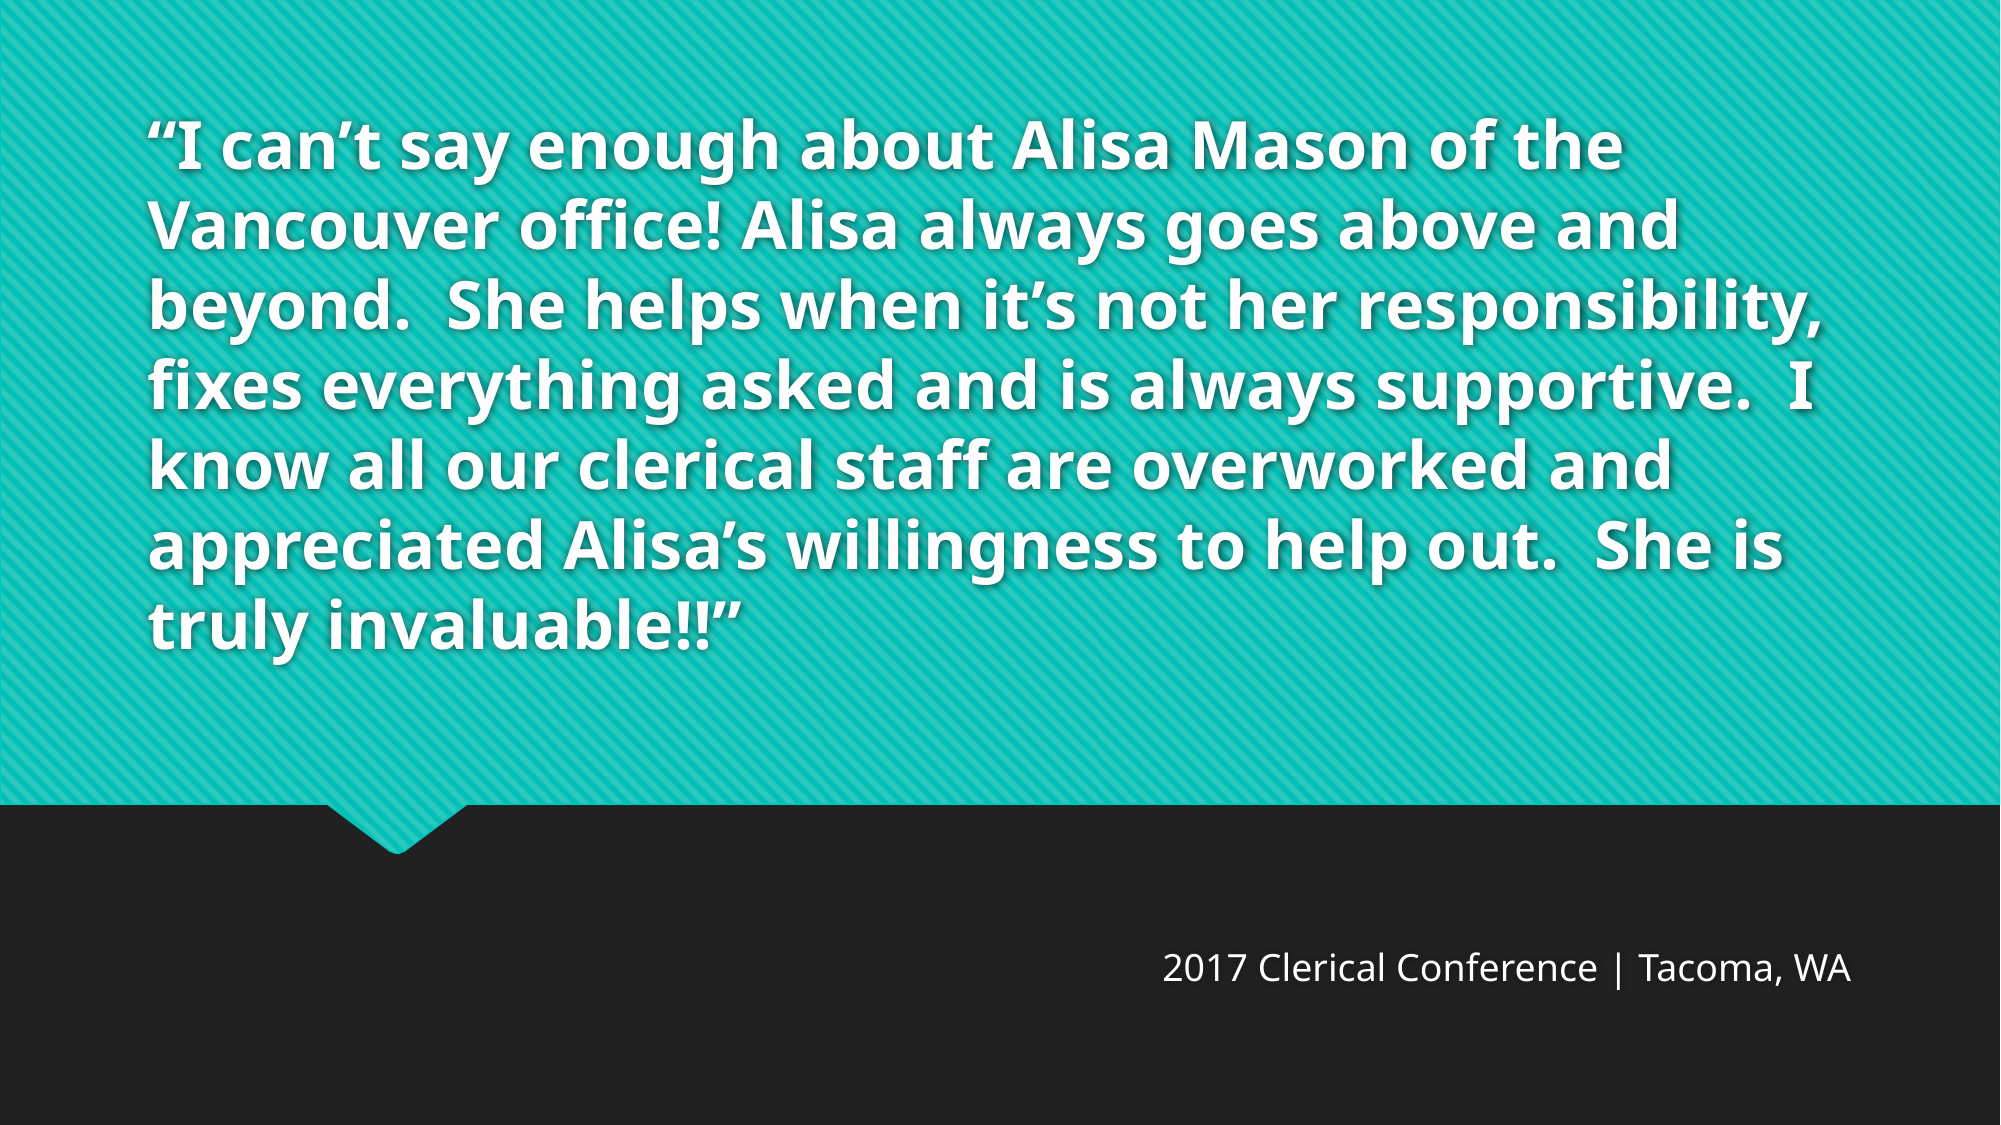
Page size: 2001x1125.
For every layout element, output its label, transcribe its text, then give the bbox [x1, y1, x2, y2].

subtitle 2017 Clerical Conference | Tacoma, WA [132, 936, 1868, 1009]
title “I can’t say enough about Alisa Mason of the Vancouver office! Alisa always goes above and beyond. She helps when it’s not her responsibility, fixes everything asked and is always supportive. I know all our clerical staff are overworked and appreciated Alisa’s willingness to help out. She is truly invaluable!!” [132, 182, 1868, 671]
